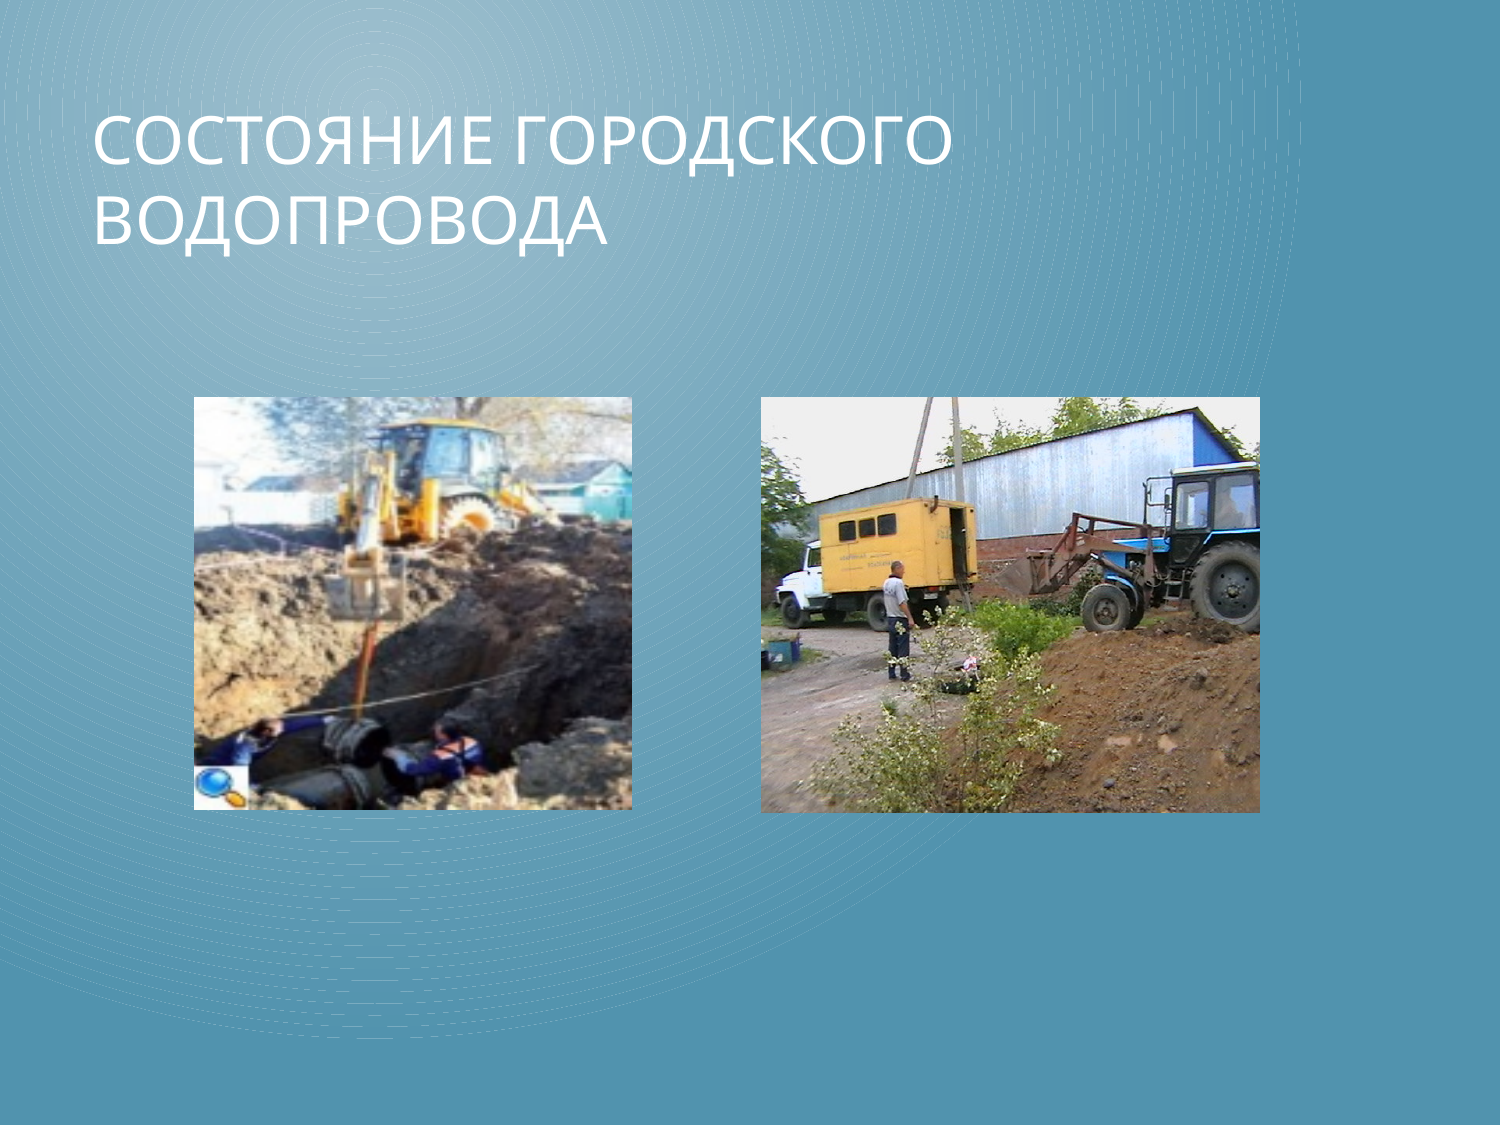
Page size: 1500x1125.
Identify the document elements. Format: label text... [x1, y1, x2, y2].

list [761, 396, 1261, 813]
picture [194, 396, 633, 811]
title Состояние городского водопровода [76, 90, 1365, 327]
